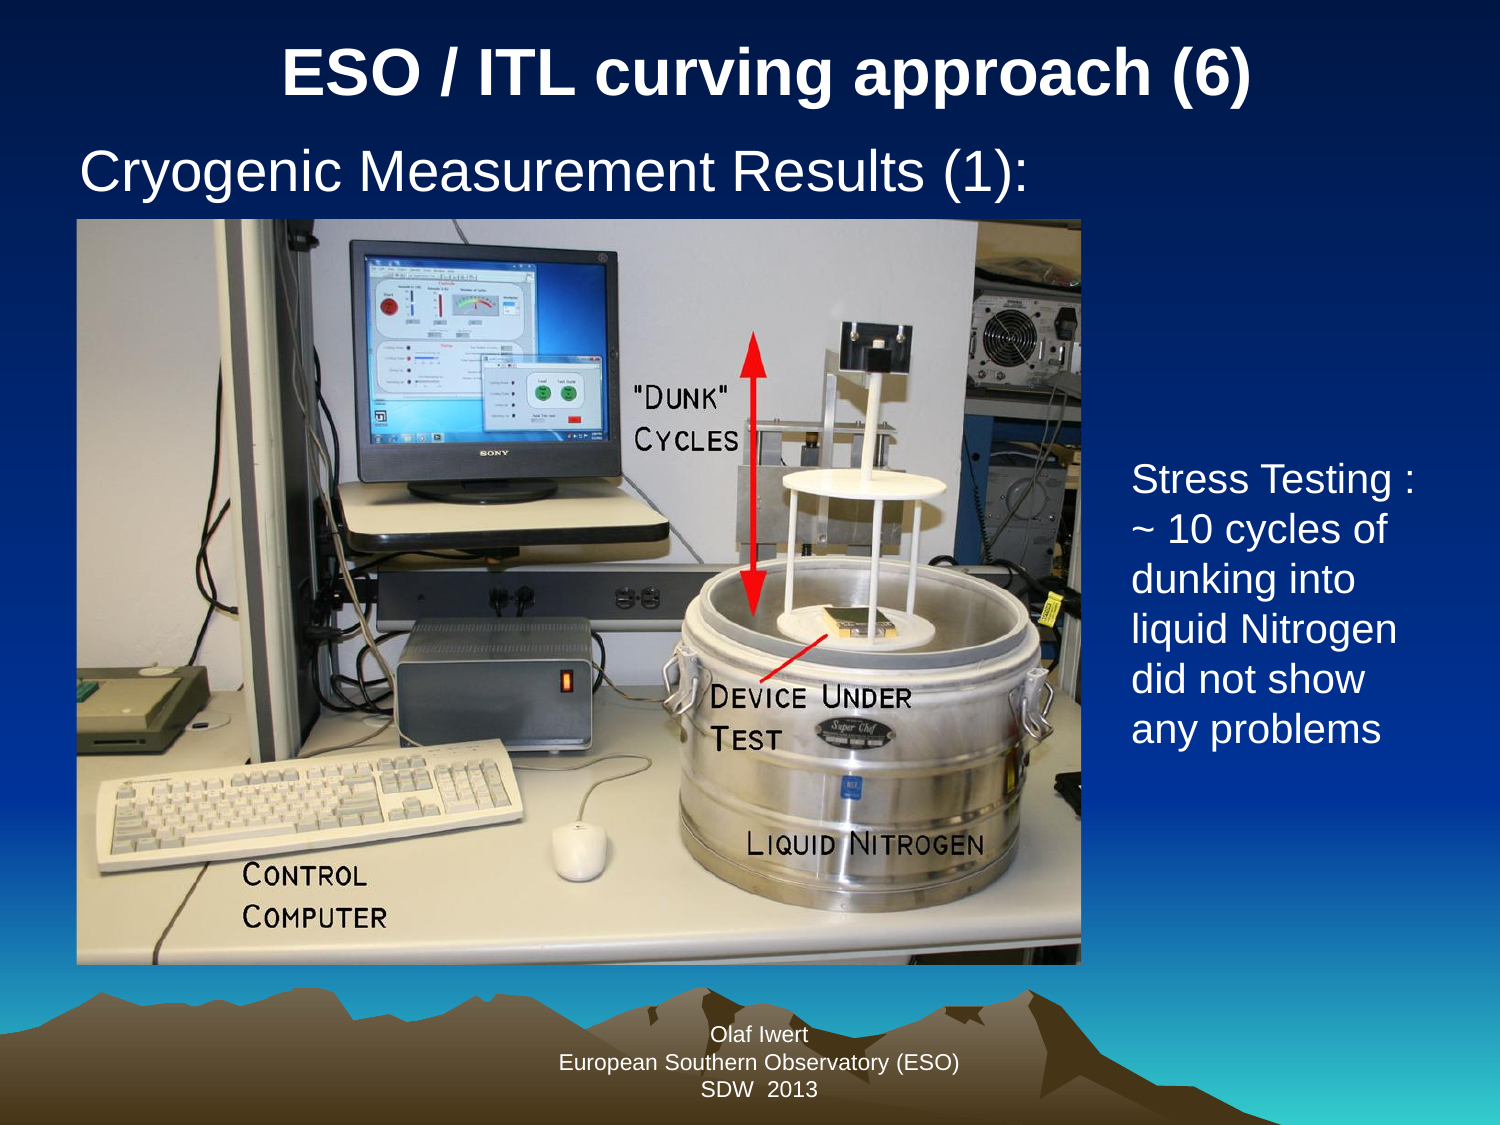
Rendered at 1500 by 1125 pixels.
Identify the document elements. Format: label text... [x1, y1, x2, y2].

text_box Cryogenic Measurement Results (1): [64, 125, 1247, 211]
text_box Stress Testing : ~ 10 cycles of dunking into liquid Nitrogen did not show any problems [1116, 444, 1477, 760]
text_box ESO / ITL curving approach (6) [159, 0, 1376, 138]
picture [76, 219, 1082, 965]
